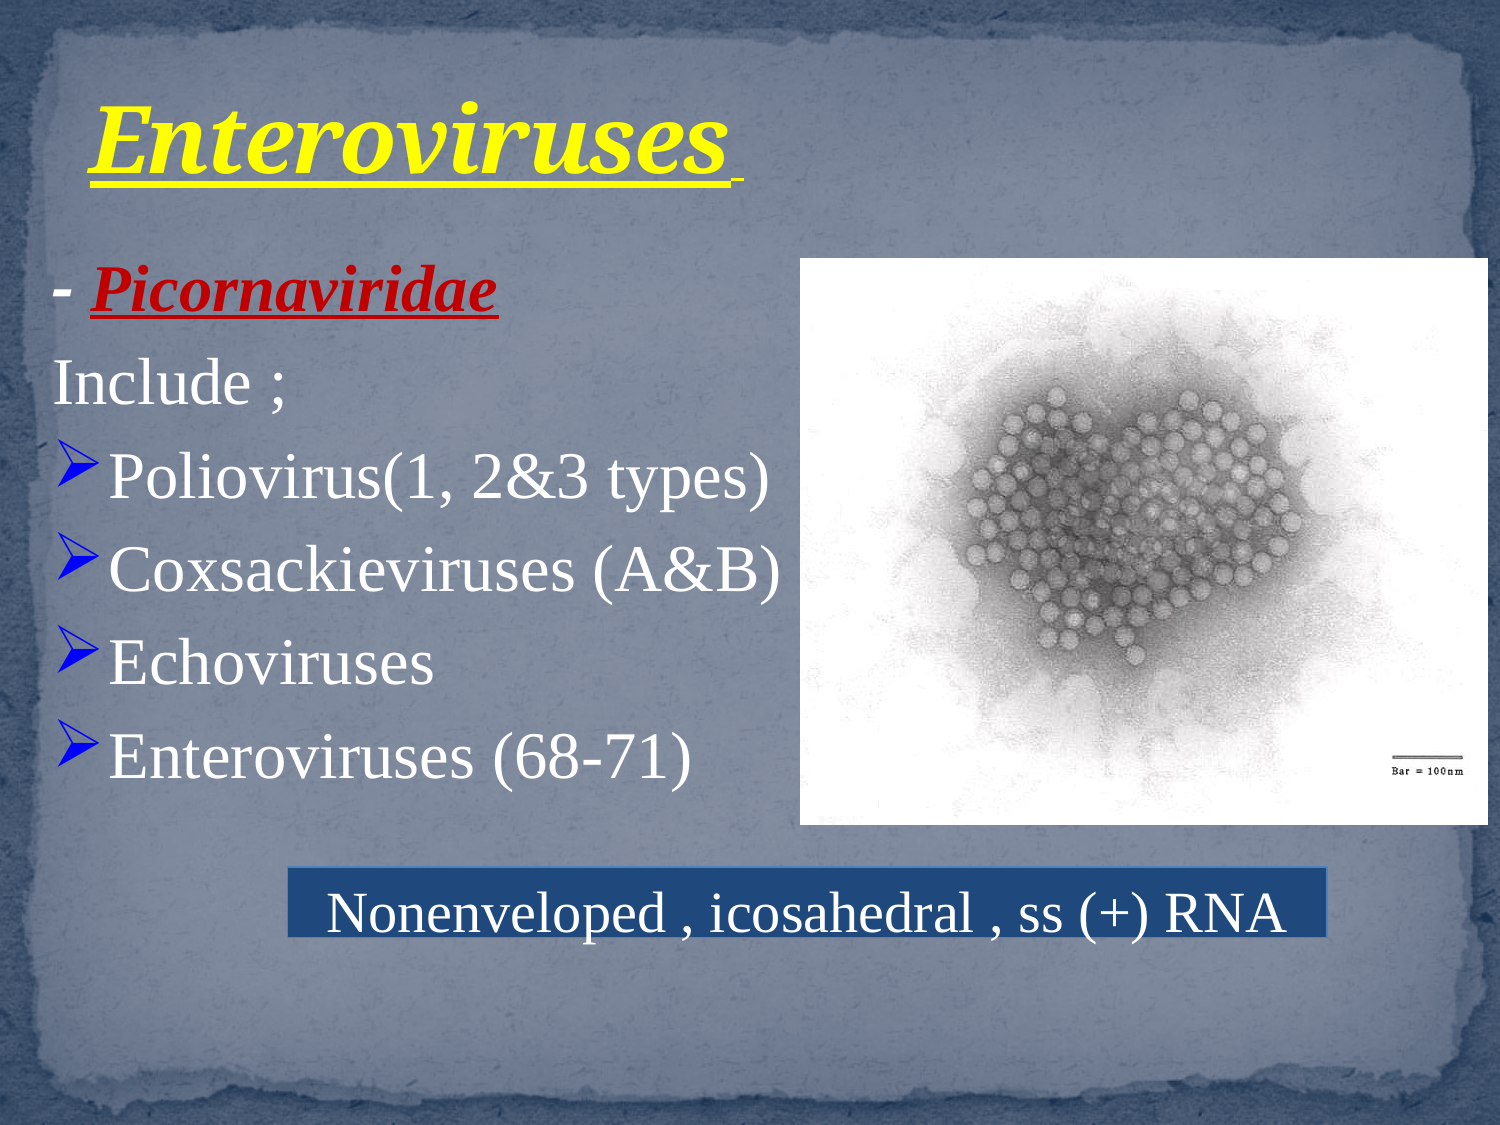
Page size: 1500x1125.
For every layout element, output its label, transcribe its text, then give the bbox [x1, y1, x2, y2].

text_box Nonenveloped , icosahedral , ss (+) RNA [287, 867, 1327, 938]
title Enteroviruses [74, 12, 1425, 200]
text_box - Picornaviridae Include ; Poliovirus(1, 2&3 types) Coxsackieviruses (A&B) Echoviruses Enteroviruses (68-71) [37, 237, 963, 879]
picture [801, 258, 1488, 825]
